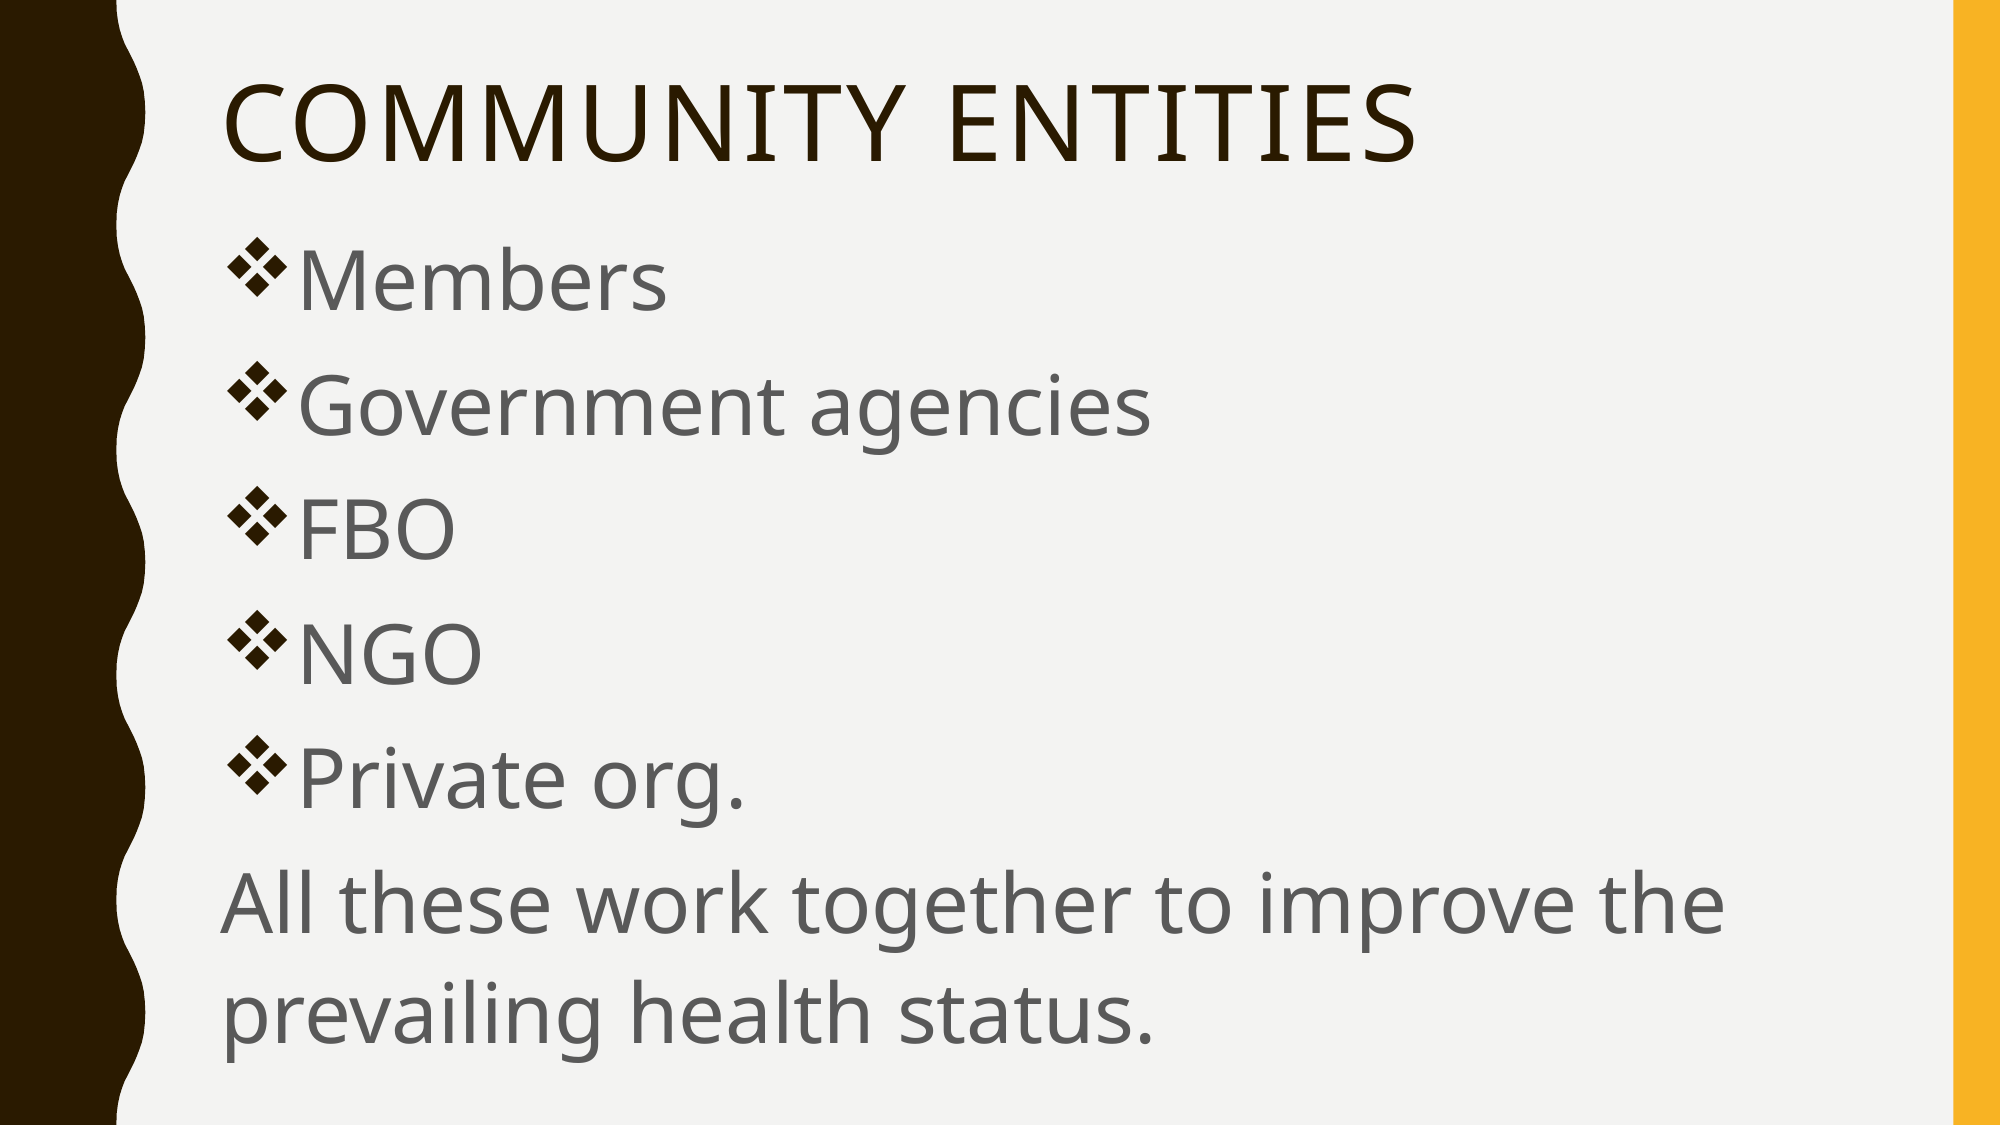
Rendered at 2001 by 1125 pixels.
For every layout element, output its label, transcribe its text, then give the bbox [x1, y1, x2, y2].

title Community entities [205, 62, 1875, 210]
list Members Government agencies FBO NGO Private org. All these work together to improve the prevailing health status. [205, 210, 1875, 1097]
